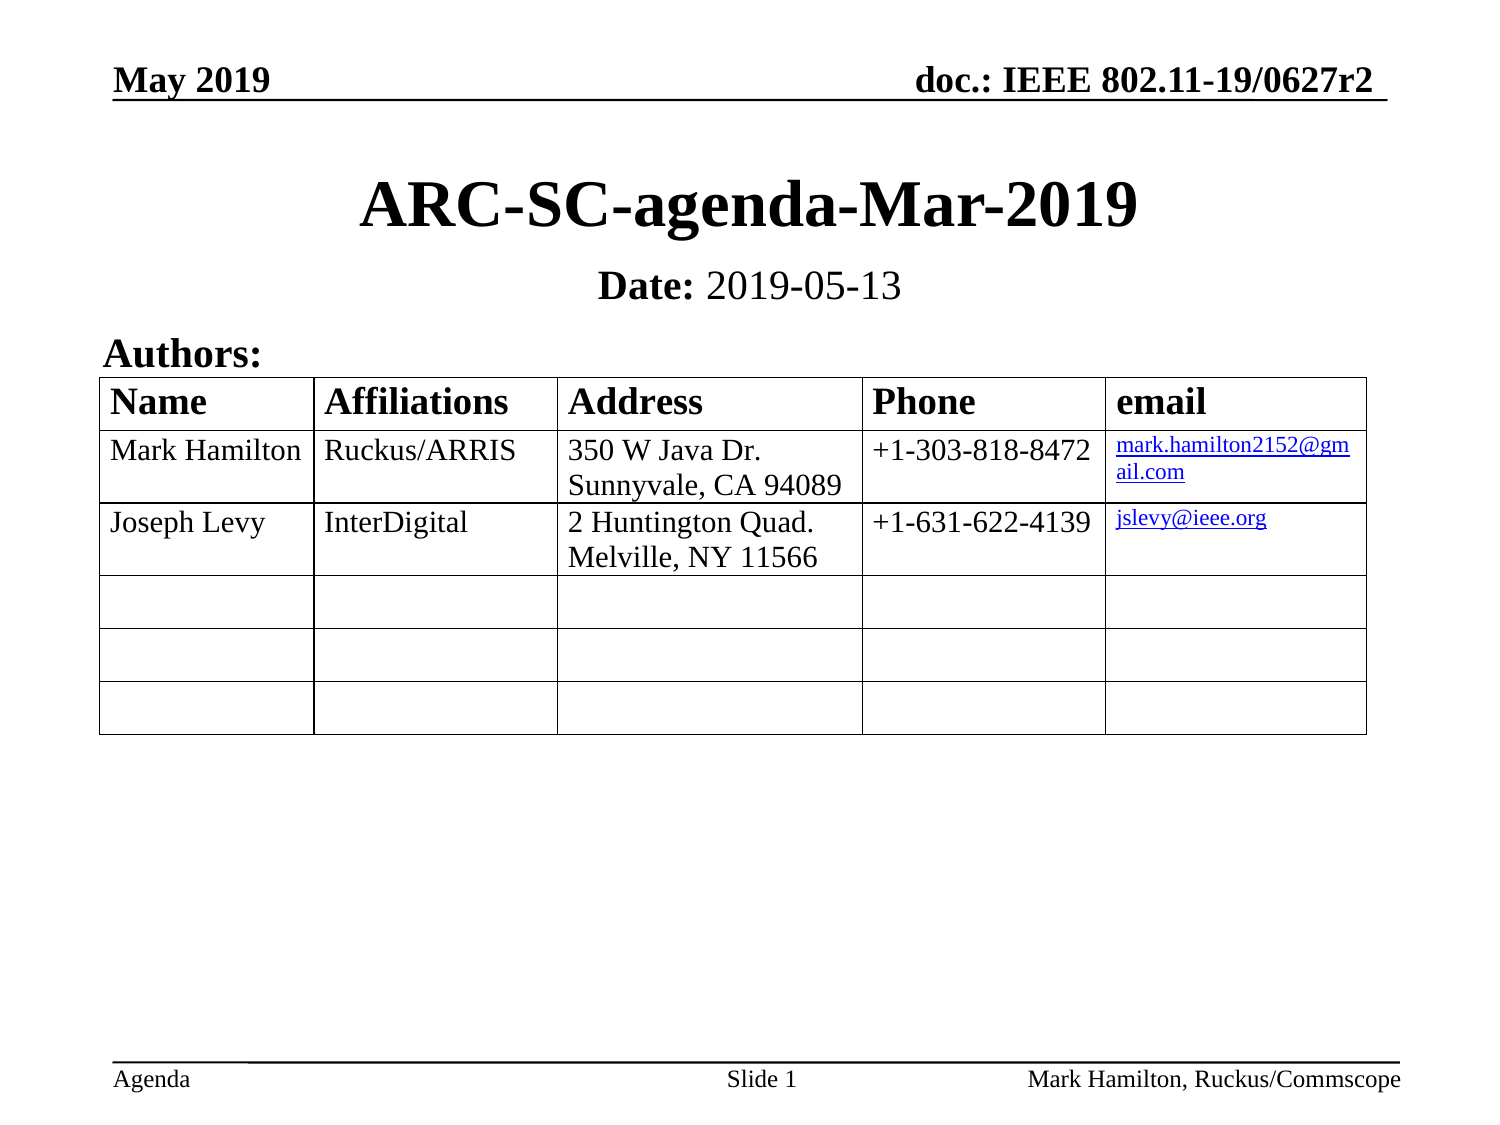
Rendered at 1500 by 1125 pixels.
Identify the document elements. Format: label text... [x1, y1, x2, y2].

title ARC-SC-agenda-Mar-2019 [112, 112, 1388, 249]
list Date: 2019-05-13 [112, 249, 1388, 313]
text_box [85, 377, 1396, 856]
text_box Authors: [87, 318, 325, 375]
